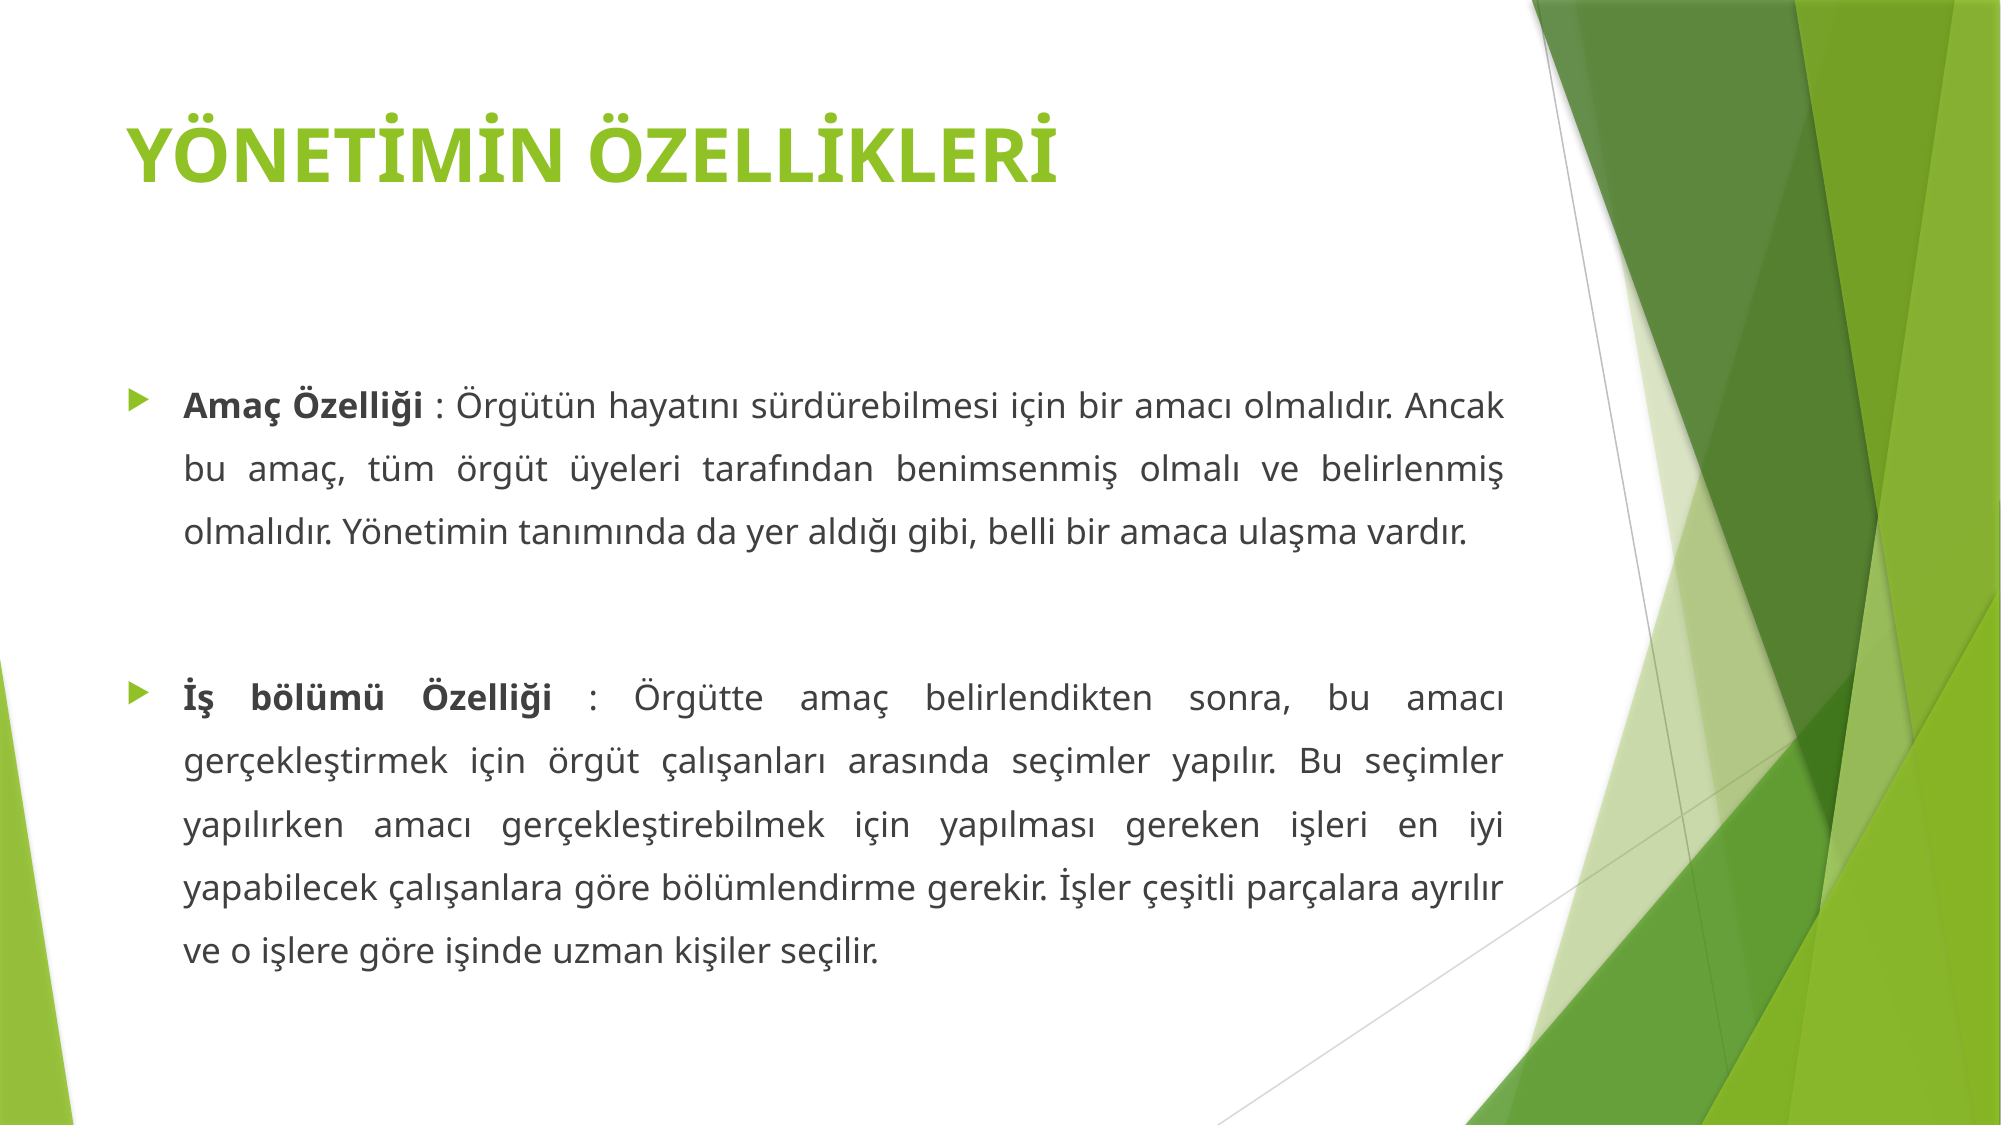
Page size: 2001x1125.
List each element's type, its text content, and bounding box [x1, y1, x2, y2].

list Amaç Özelliği : Örgütün hayatını sürdürebilmesi için bir amacı olmalıdır. Ancak bu amaç, tüm örgüt üyeleri tarafından benimsenmiş olmalı ve belirlenmiş olmalıdır. Yönetimin tanımında da yer aldığı gibi, belli bir amaca ulaşma vardır. İş bölümü Özelliği : Örgütte amaç belirlendikten sonra, bu amacı gerçekleştirmek için örgüt çalışanları arasında seçimler yapılır. Bu seçimler yapılırken amacı gerçekleştirebilmek için yapılması gereken işleri en iyi yapabilecek çalışanlara göre bölümlendirme gerekir. İşler çeşitli parçalara ayrılır ve o işlere göre işinde uzman kişiler seçilir. [111, 354, 1522, 992]
title YÖNETİMİN ÖZELLİKLERİ [111, 99, 1522, 317]
